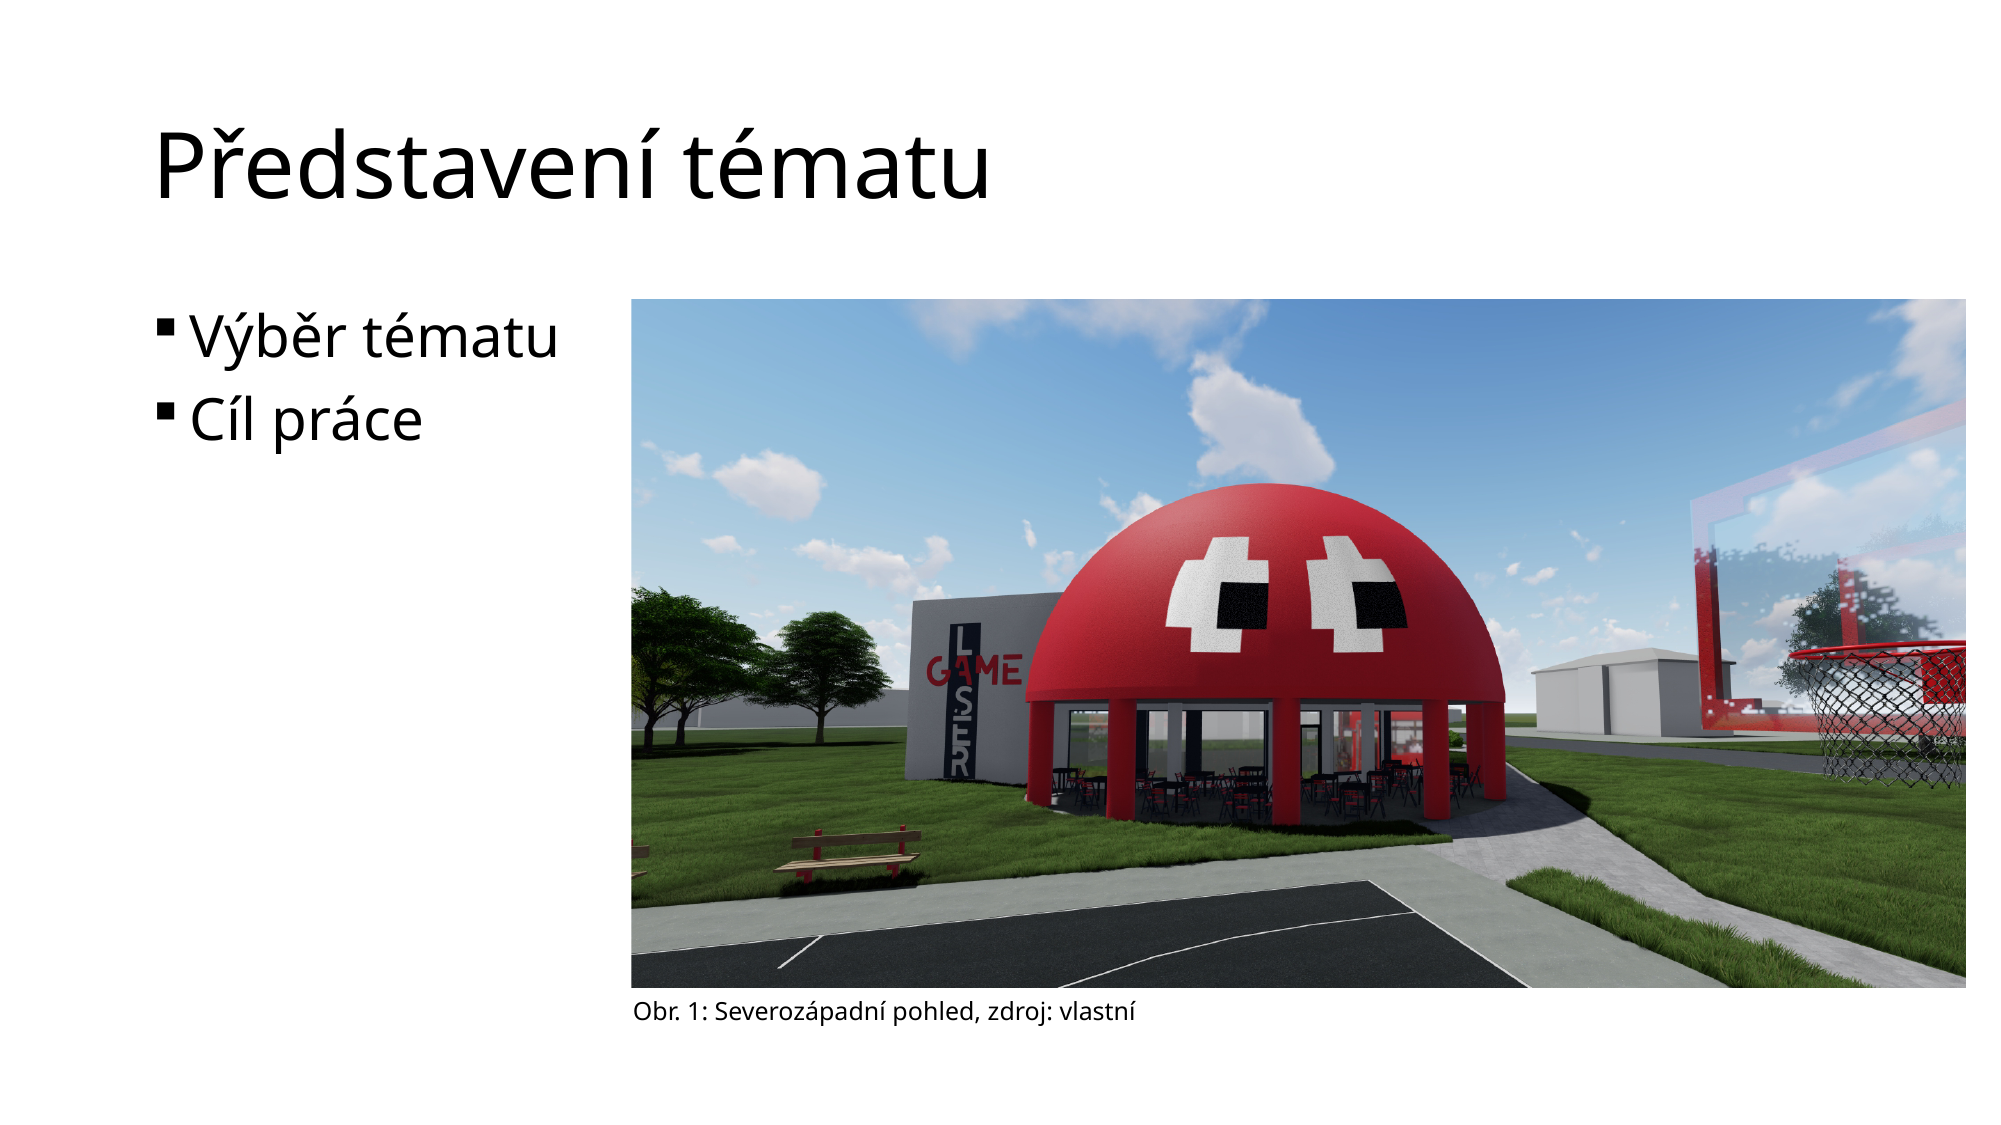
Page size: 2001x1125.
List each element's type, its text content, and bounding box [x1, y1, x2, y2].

list Výběr tématu Cíl práce [137, 299, 616, 988]
text_box Obr. 1: Severozápadní pohled, zdroj: vlastní [618, 987, 1299, 1033]
title Představení tématu [137, 59, 1863, 278]
picture [631, 299, 1966, 988]
